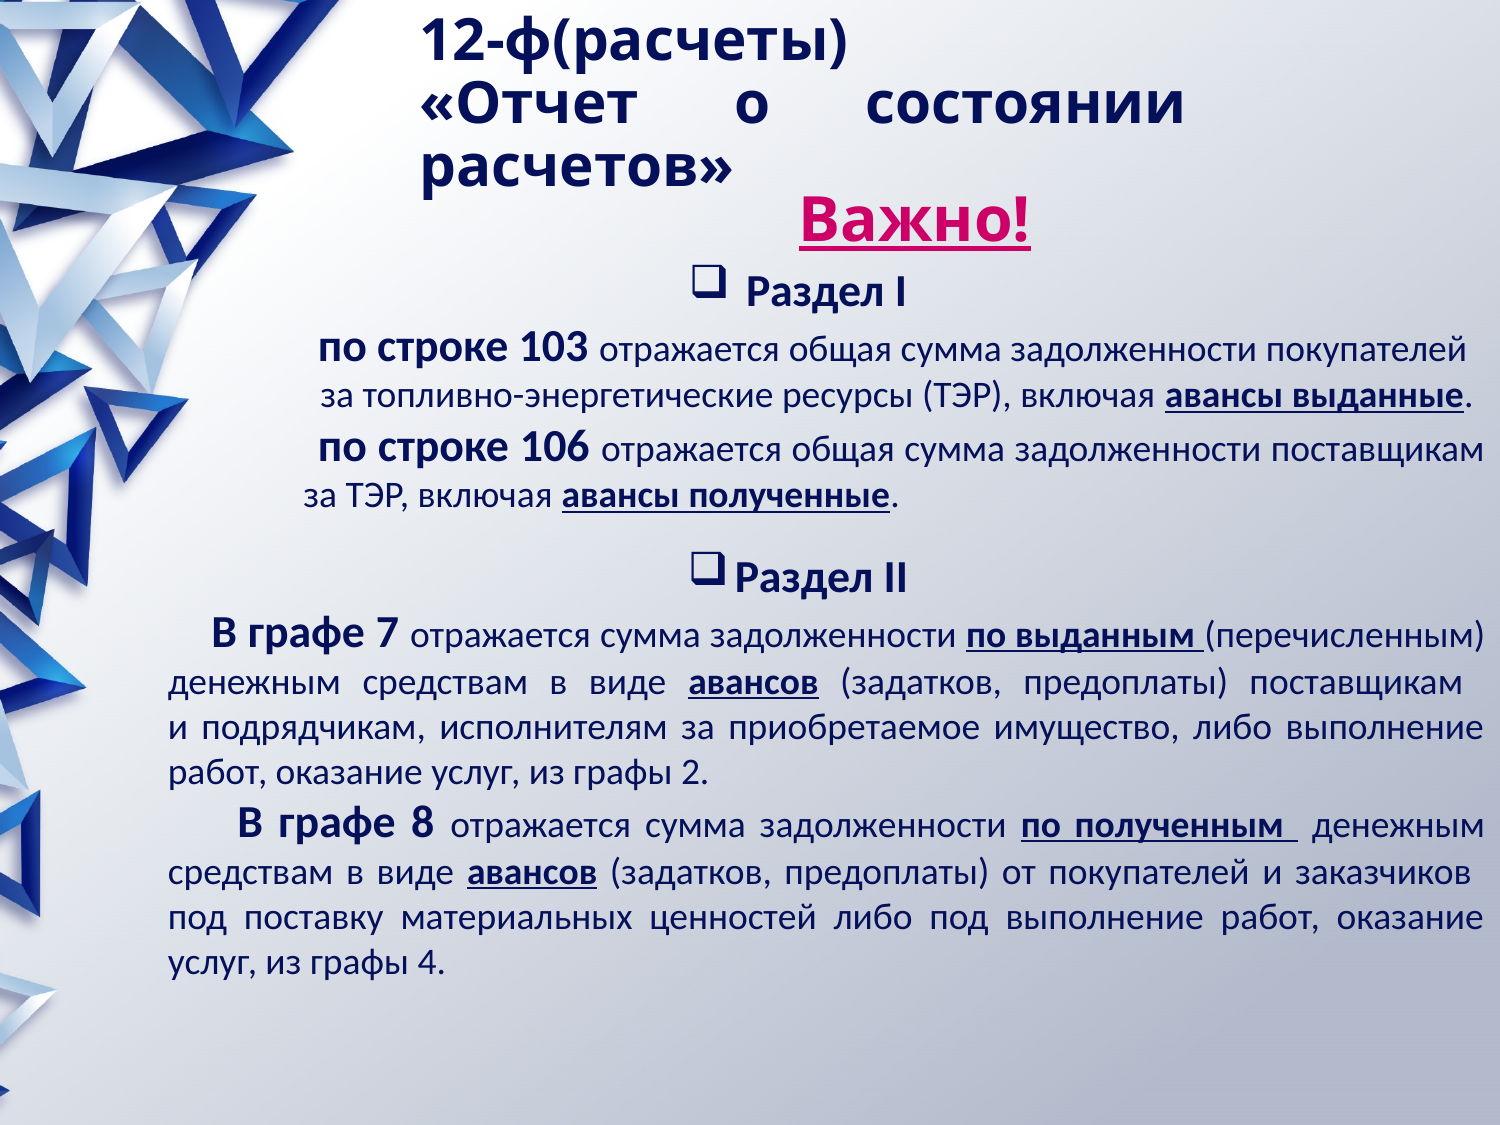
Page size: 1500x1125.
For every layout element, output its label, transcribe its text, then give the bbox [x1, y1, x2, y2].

picture [0, 0, 1500, 1125]
text_box Раздел I по строке 103 отражается общая сумма задолженности покупателей за топливно-энергетические ресурсы (ТЭР), включая авансы выданные. по строке 106 отражается общая сумма задолженности поставщикам за ТЭР, включая авансы полученные. Раздел II В графе 7 отражается сумма задолженности по выданным (перечисленным) денежным средствам в виде авансов (задатков, предоплаты) поставщикам и подрядчикам, исполнителям за приобретаемое имущество, либо выполнение работ, оказание услуг, из графы 2. В графе 8 отражается сумма задолженности по полученным денежным средствам в виде авансов (задатков, предоплаты) от покупателей и заказчиков под поставку материальных ценностей либо под выполнение работ, оказание услуг, из графы 4. [106, 253, 1500, 1125]
title 12-ф(расчеты) «Отчет о состоянии расчетов» [404, 37, 1202, 173]
text_box Важно! [264, 171, 1074, 253]
